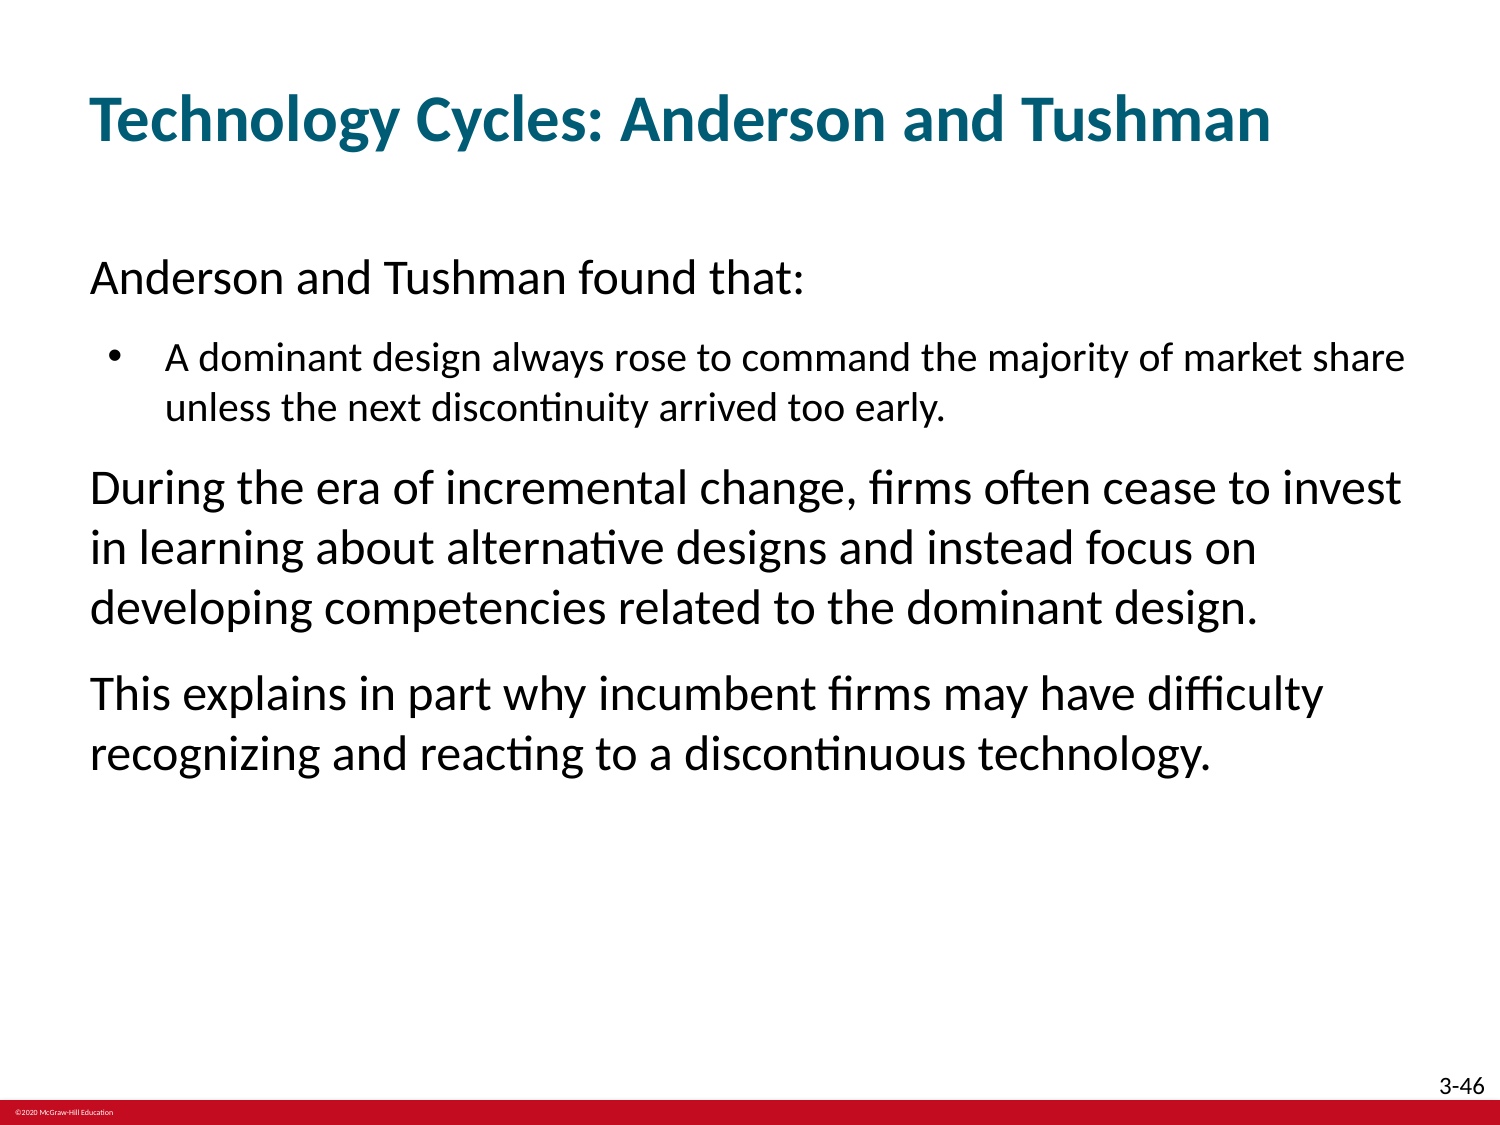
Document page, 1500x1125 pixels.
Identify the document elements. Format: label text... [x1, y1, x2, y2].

list Anderson and Tushman found that: A dominant design always rose to command the majority of market share unless the next discontinuity arrived too early. During the era of incremental change, firms often cease to invest in learning about alternative designs and instead focus on developing competencies related to the dominant design. This explains in part why incumbent firms may have difficulty recognizing and reacting to a discontinuous technology. [75, 237, 1425, 1038]
title Technology Cycles: Anderson and Tushman [75, 24, 1425, 205]
